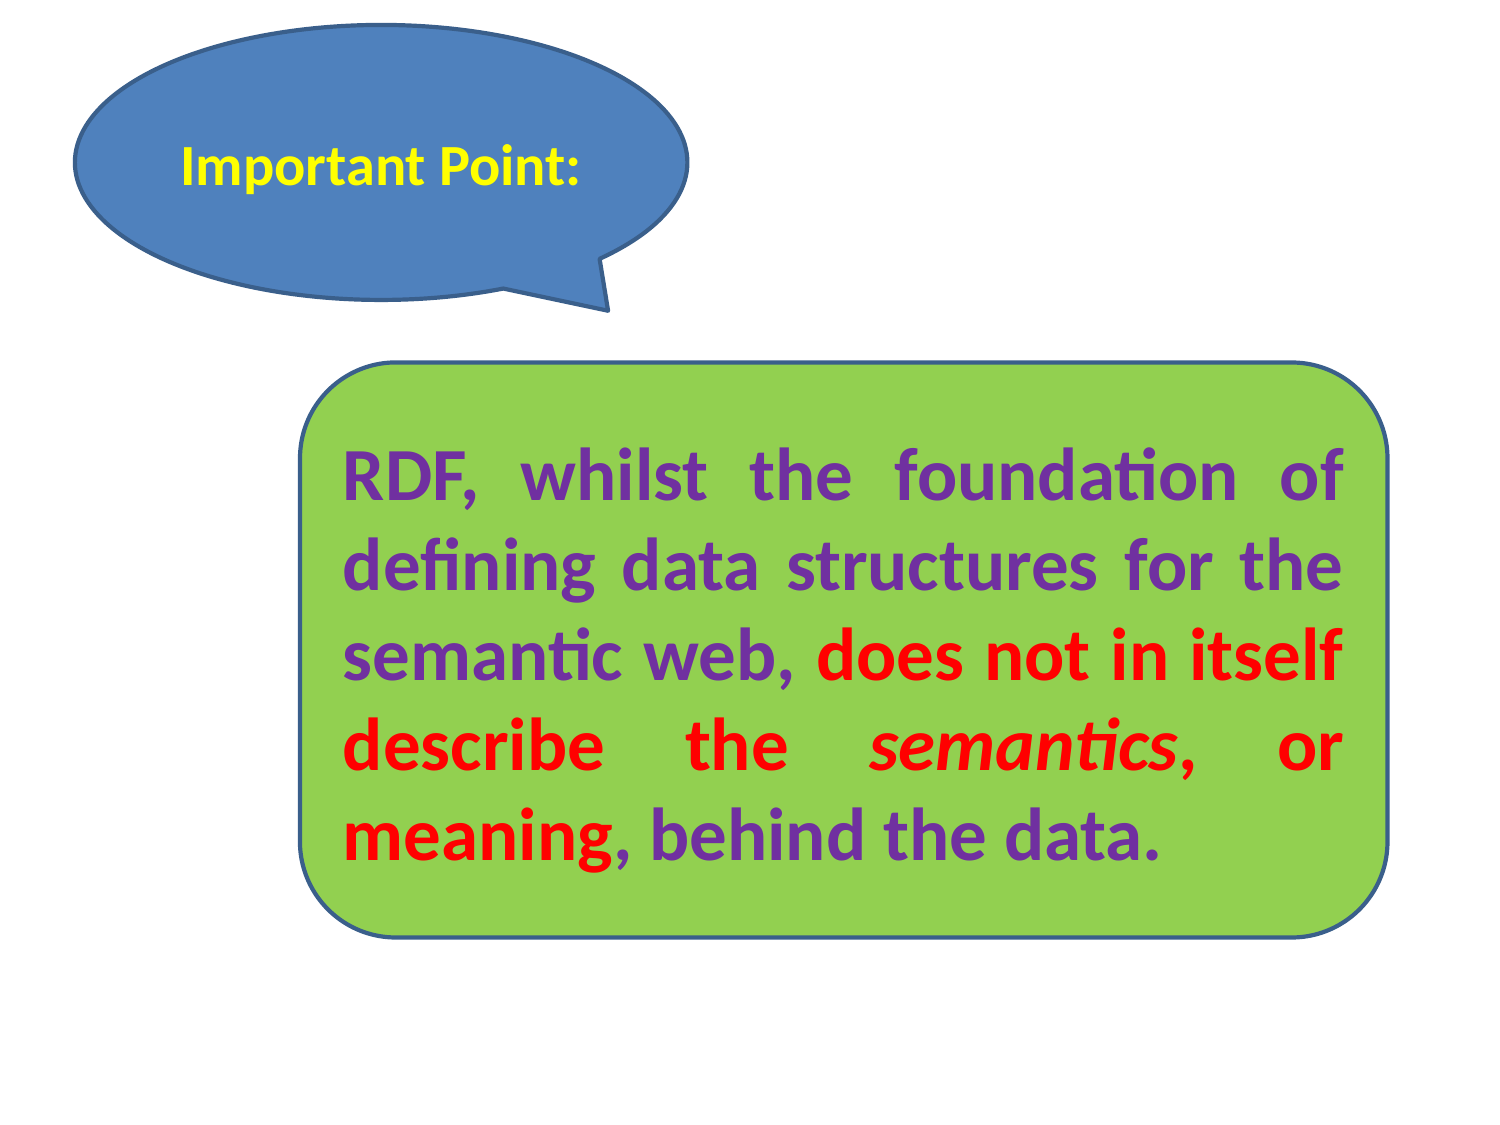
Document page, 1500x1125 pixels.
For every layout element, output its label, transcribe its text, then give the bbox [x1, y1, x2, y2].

text_box Important Point: [72, 22, 690, 313]
text_box RDF, whilst the foundation of defining data structures for the semantic web, does not in itself describe the semantics, or meaning, behind the data. [297, 360, 1390, 940]
